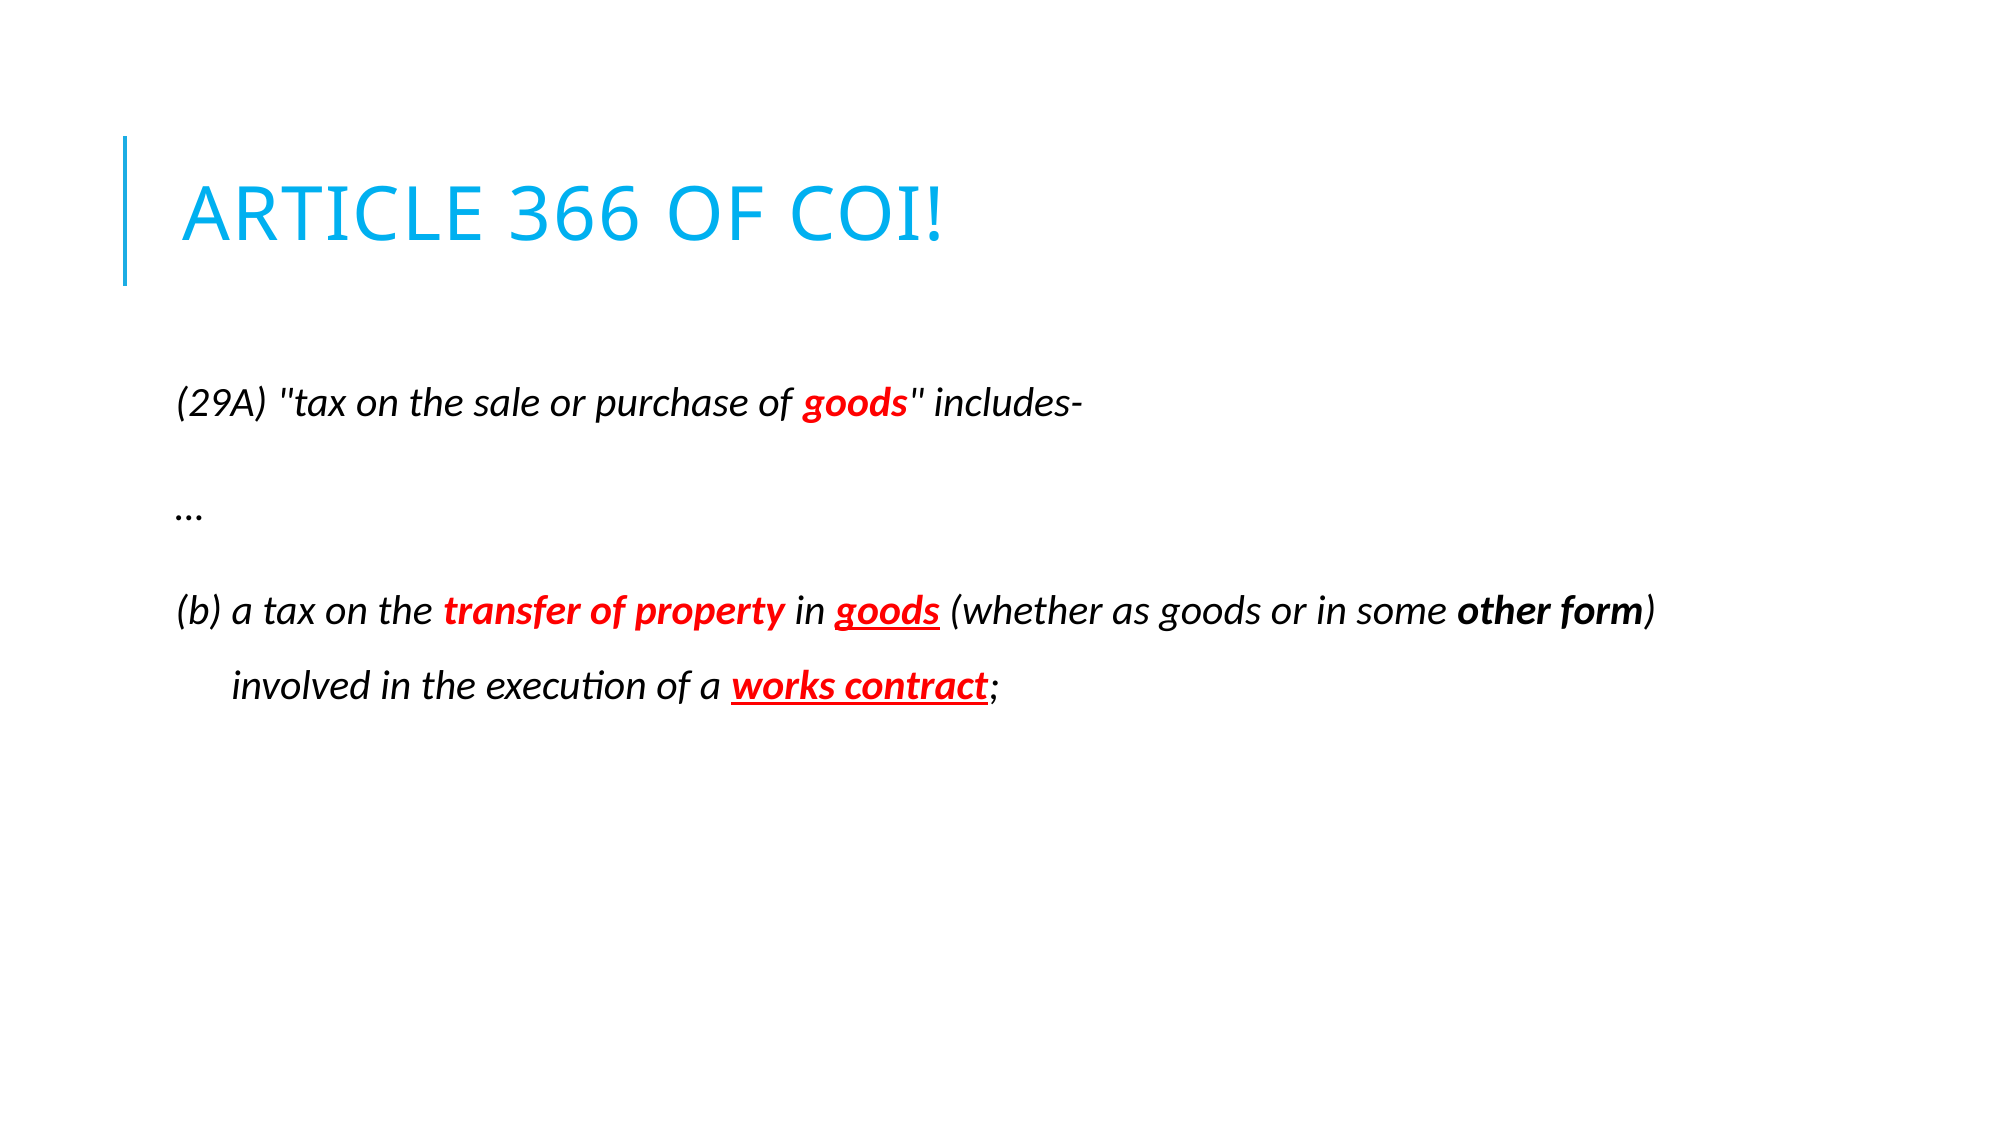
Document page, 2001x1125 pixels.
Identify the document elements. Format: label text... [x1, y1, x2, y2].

list (29A) "tax on the sale or purchase of goods" includes- … (b) a tax on the transfer of property in goods (whether as goods or in some other form) involved in the execution of a works contract; [168, 341, 1763, 1035]
title Article 366 of COI! [168, 96, 1763, 341]
